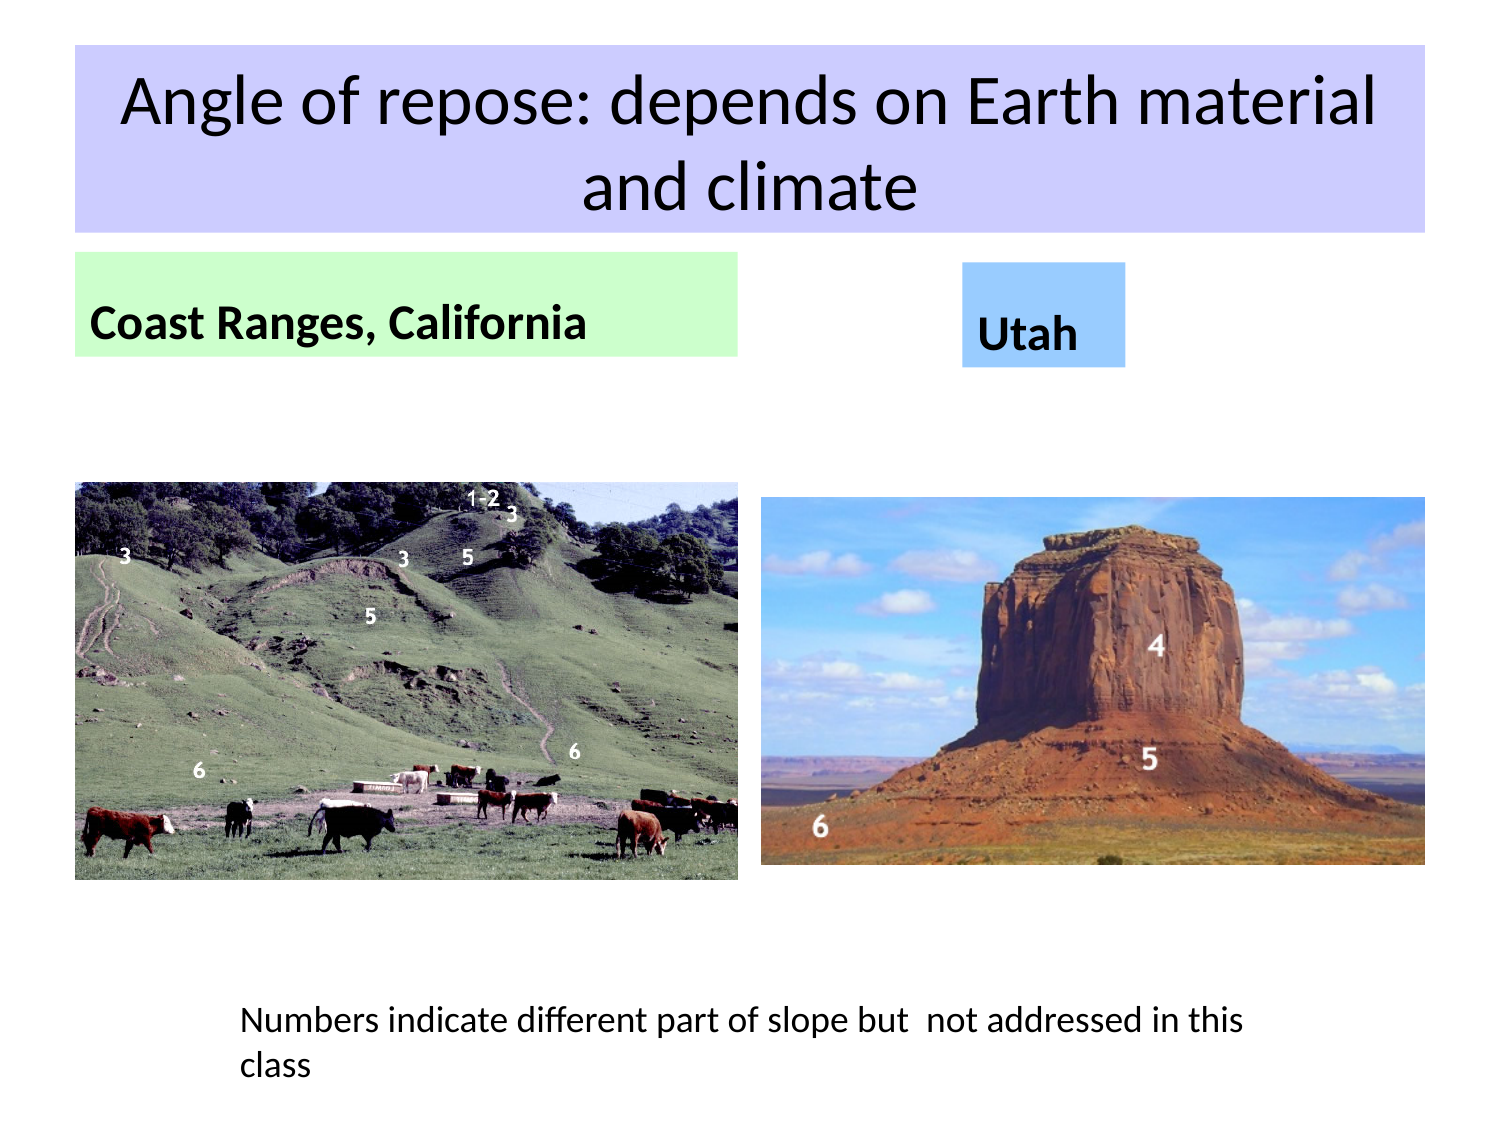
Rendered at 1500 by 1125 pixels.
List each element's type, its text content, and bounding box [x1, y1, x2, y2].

text_box Numbers indicate different part of slope but not addressed in this class [225, 987, 1300, 1093]
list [761, 497, 1426, 865]
list Utah [962, 262, 1126, 368]
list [74, 482, 738, 880]
title Angle of repose: depends on Earth material and climate [75, 45, 1425, 233]
list Coast Ranges, California [75, 251, 738, 357]
